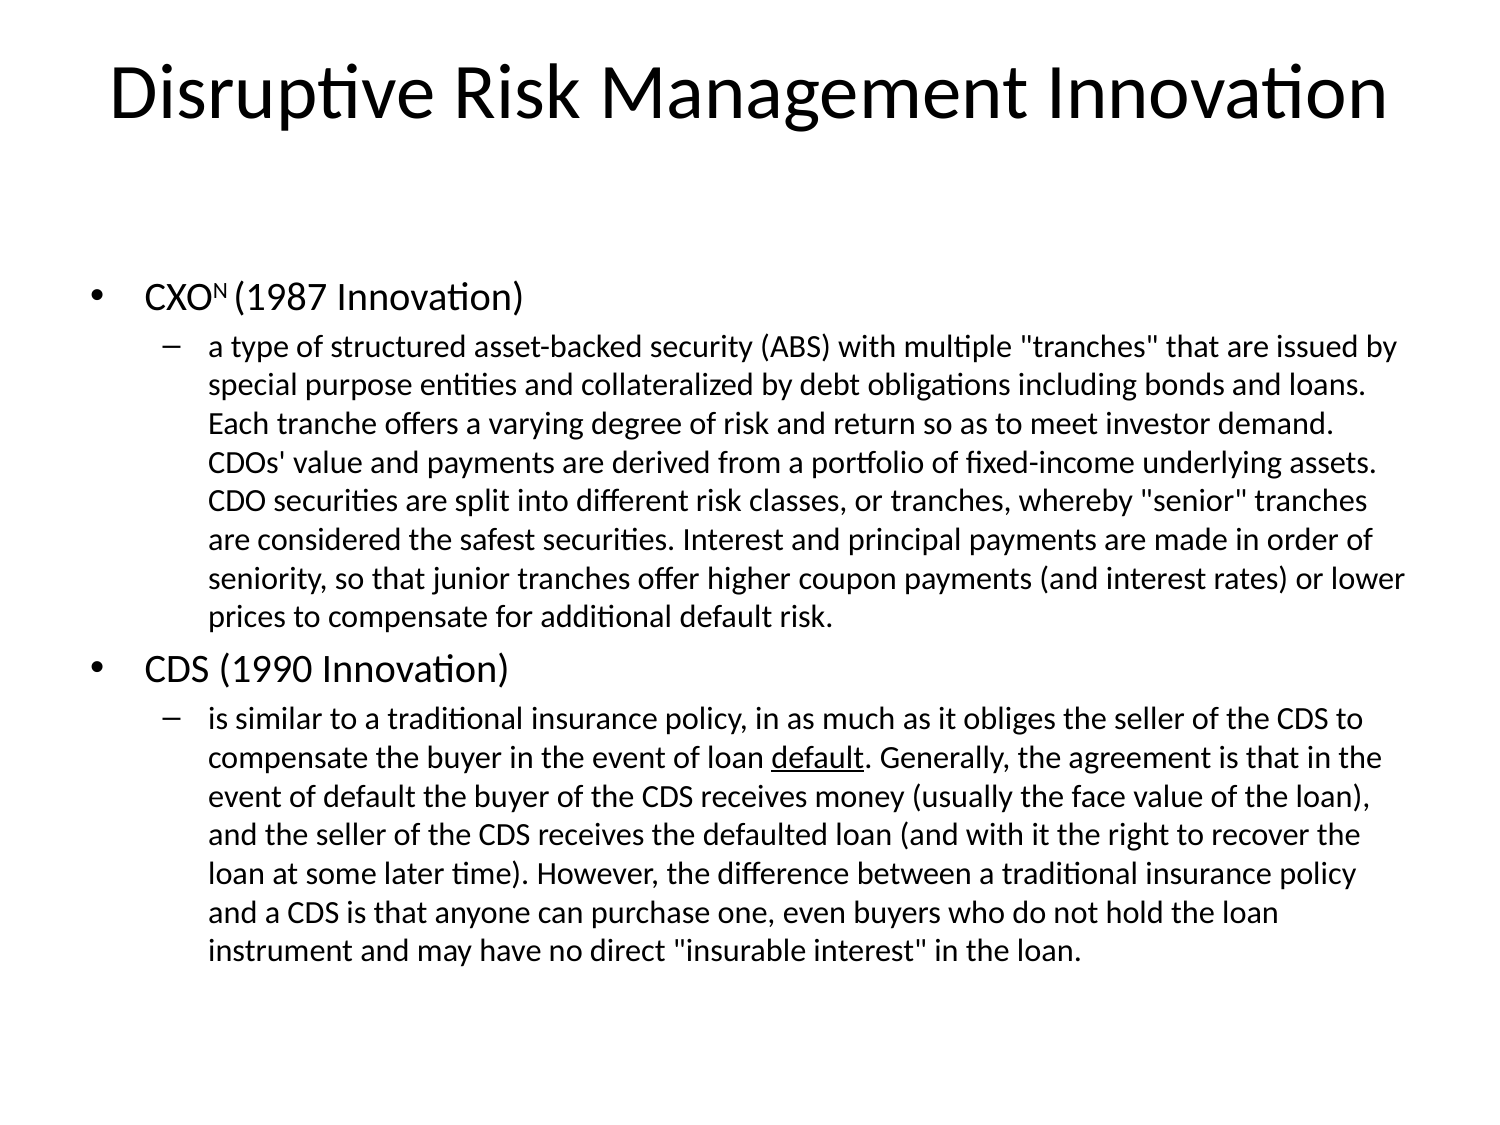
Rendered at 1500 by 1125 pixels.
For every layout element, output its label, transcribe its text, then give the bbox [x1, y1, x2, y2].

list CXON (1987 Innovation) a type of structured asset-backed security (ABS) with multiple "tranches" that are issued by special purpose entities and collateralized by debt obligations including bonds and loans. Each tranche offers a varying degree of risk and return so as to meet investor demand. CDOs' value and payments are derived from a portfolio of fixed-income underlying assets. CDO securities are split into different risk classes, or tranches, whereby "senior" tranches are considered the safest securities. Interest and principal payments are made in order of seniority, so that junior tranches offer higher coupon payments (and interest rates) or lower prices to compensate for additional default risk. CDS (1990 Innovation) is similar to a traditional insurance policy, in as much as it obliges the seller of the CDS to compensate the buyer in the event of loan default. Generally, the agreement is that in the event of default the buyer of the CDS receives money (usually the face value of the loan), and the seller of the CDS receives the defaulted loan (and with it the right to recover the loan at some later time). However, the difference between a traditional insurance policy and a CDS is that anyone can purchase one, even buyers who do not hold the loan instrument and may have no direct "insurable interest" in the loan. [75, 262, 1425, 1005]
title Disruptive Risk Management Innovation [64, 31, 1436, 142]
